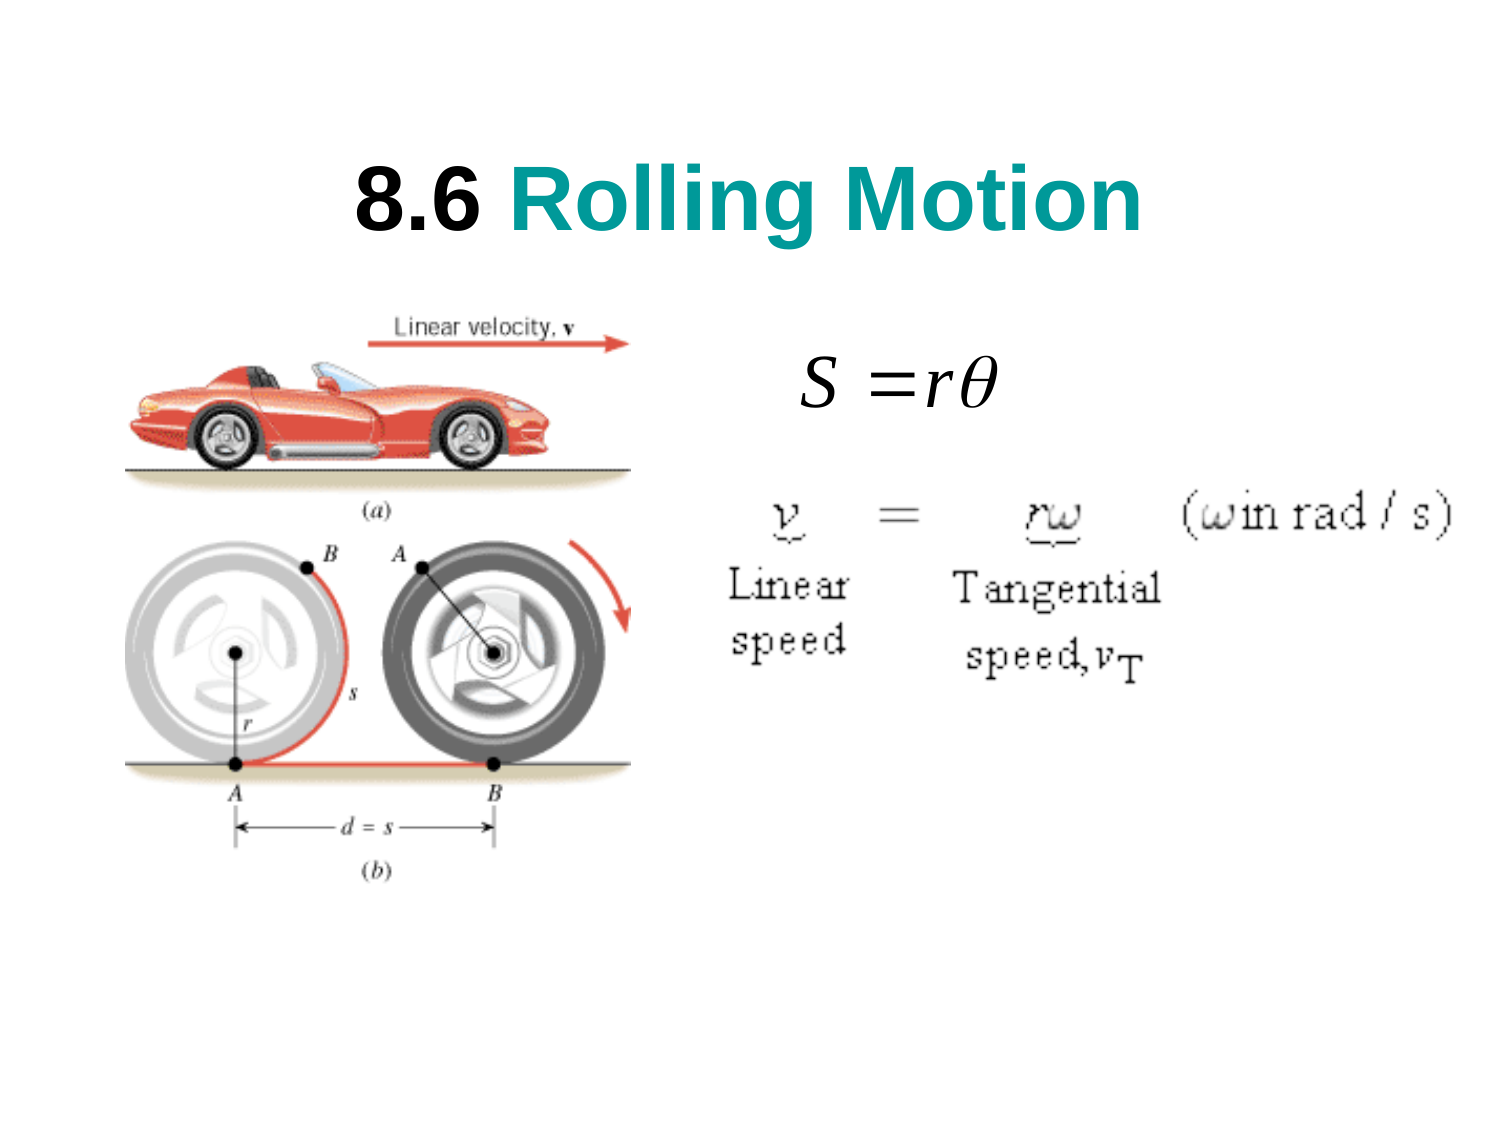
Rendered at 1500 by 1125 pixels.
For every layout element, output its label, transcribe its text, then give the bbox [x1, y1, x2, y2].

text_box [787, 337, 1013, 427]
title 8.6 Rolling Motion [112, 99, 1388, 288]
picture [712, 487, 1463, 700]
picture [124, 312, 631, 888]
